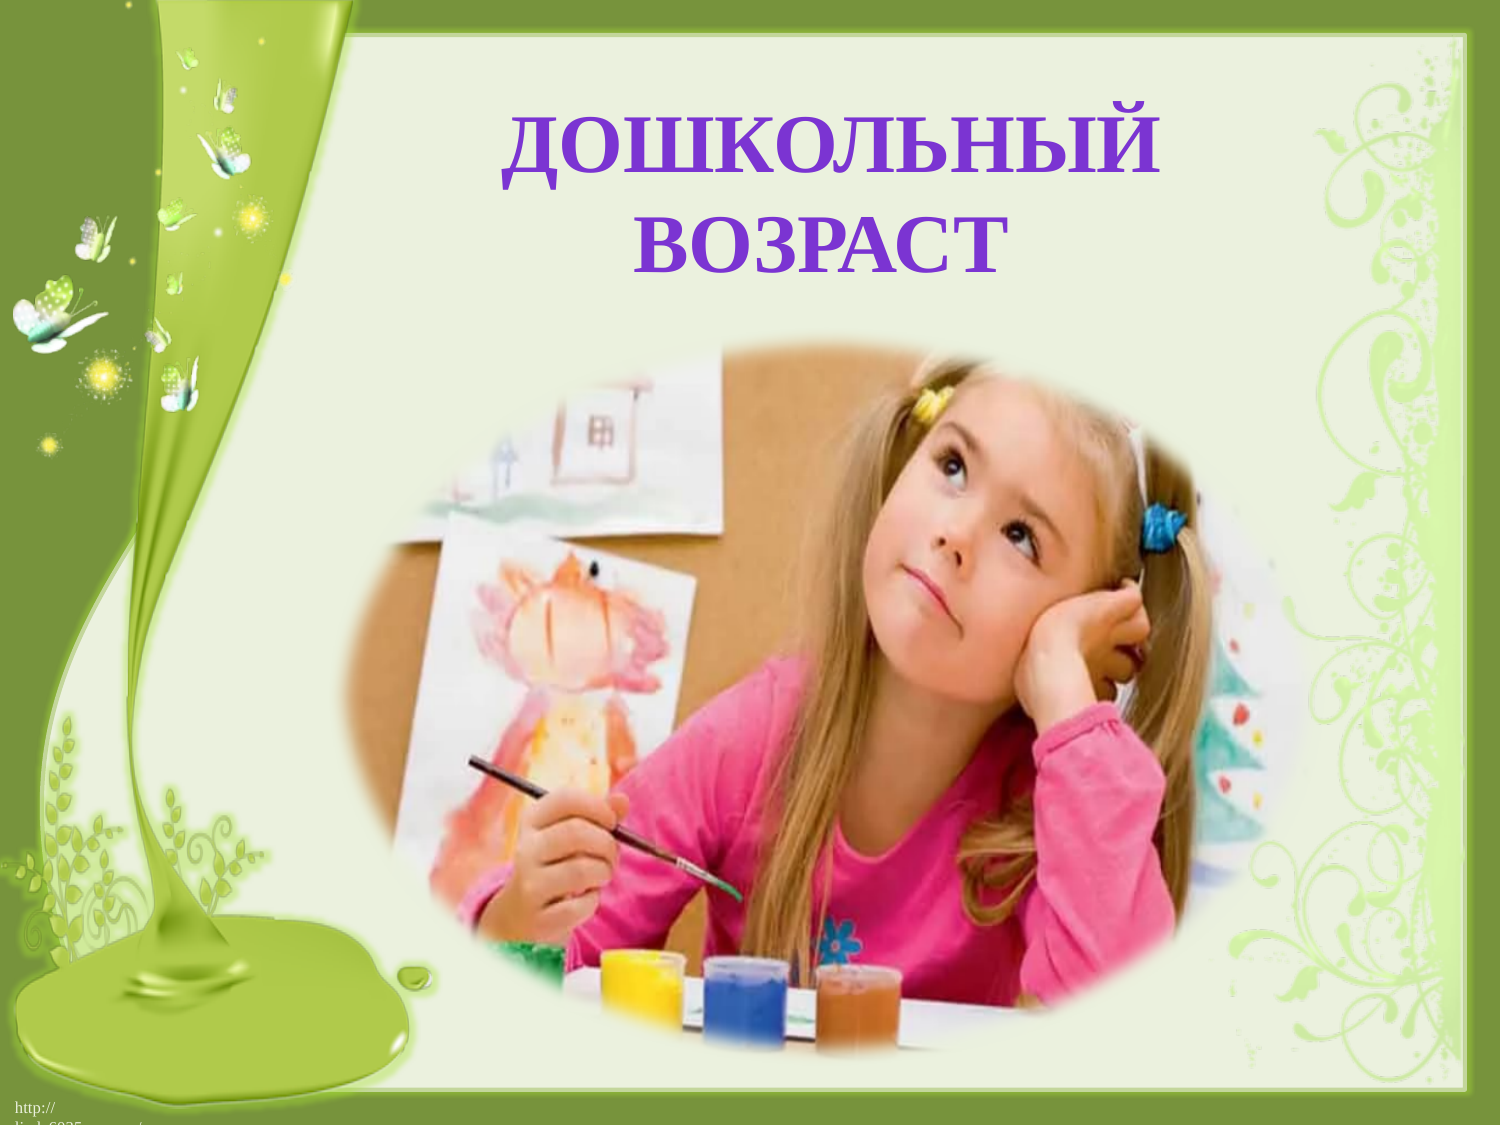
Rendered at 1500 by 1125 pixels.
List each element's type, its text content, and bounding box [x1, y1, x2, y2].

picture [0, 0, 1325, 1109]
text_box ДОШКОЛЬНЫЙ ВОЗРАСТ [410, 81, 1254, 297]
